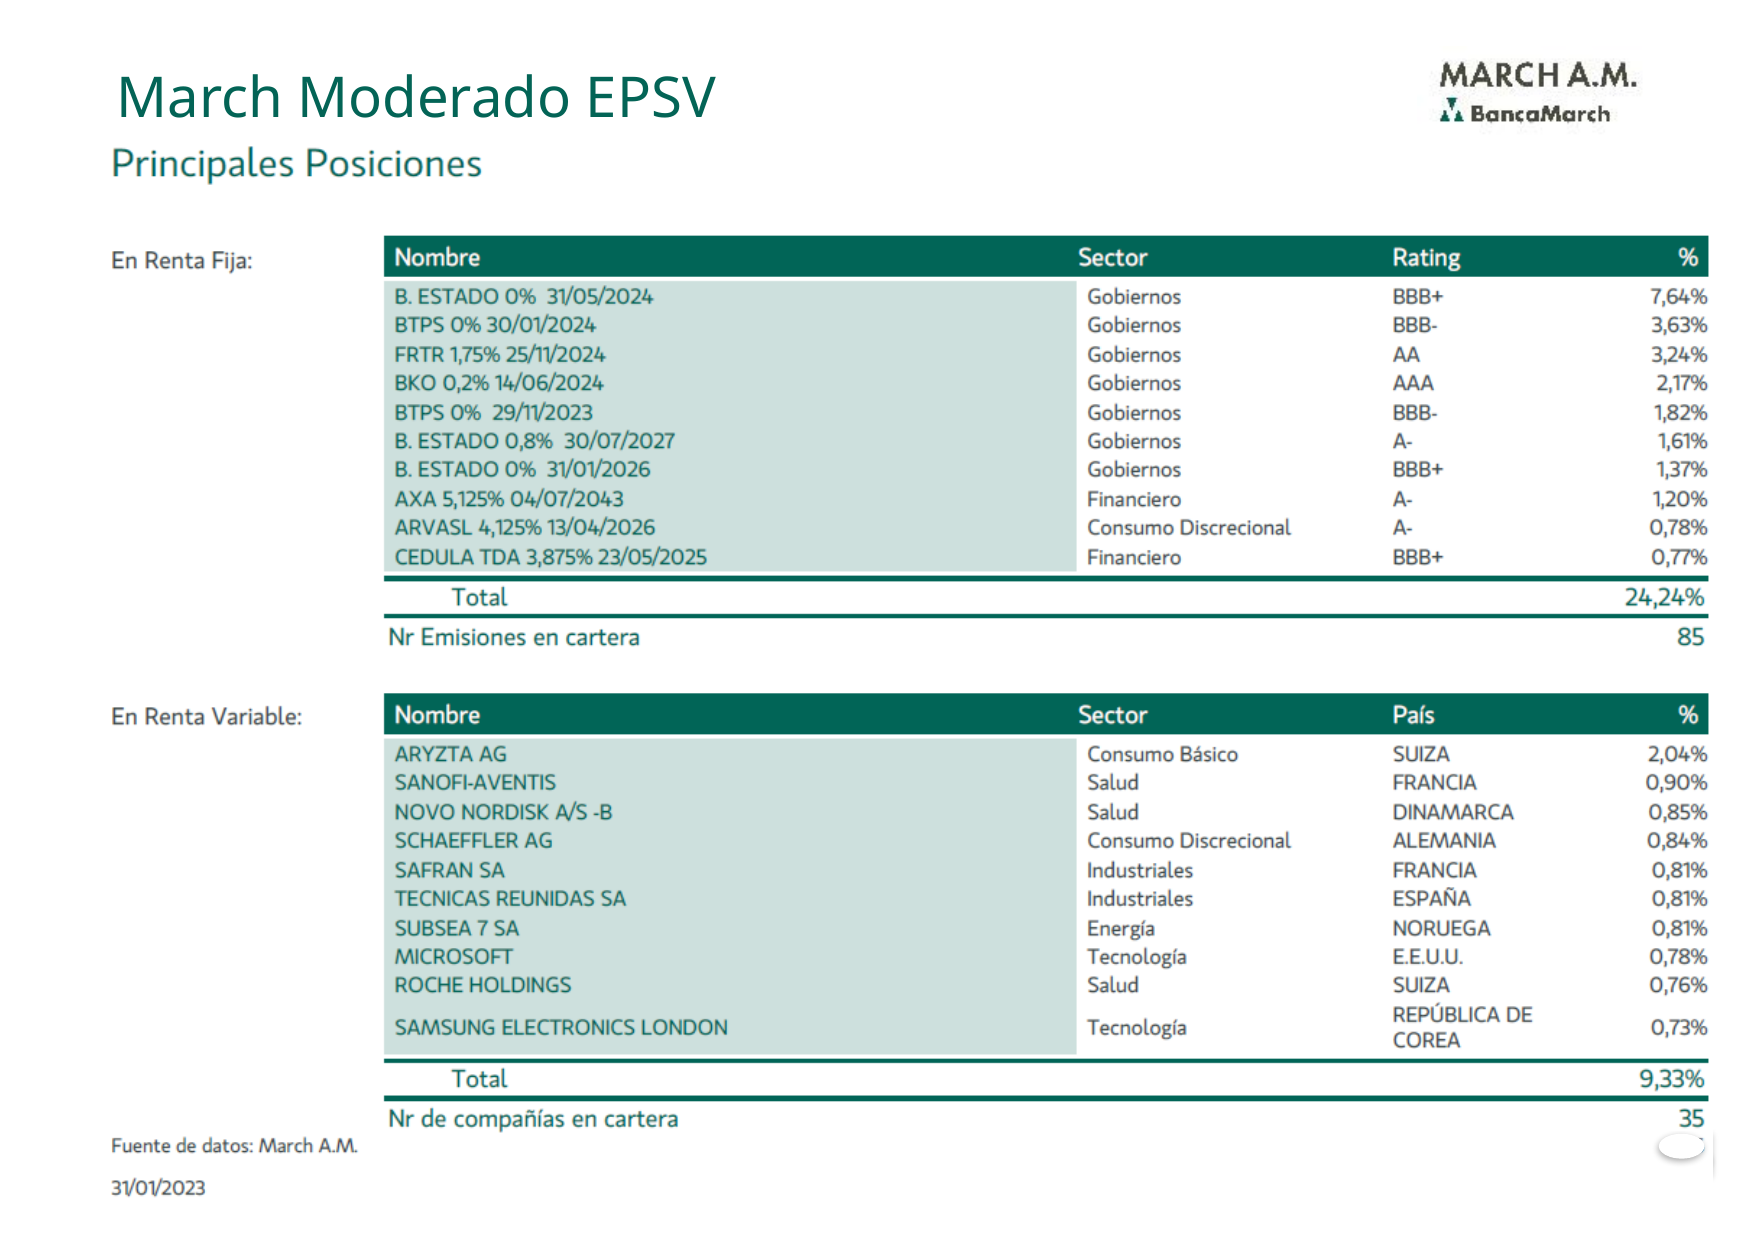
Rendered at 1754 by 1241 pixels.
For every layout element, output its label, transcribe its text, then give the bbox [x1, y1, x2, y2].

picture [111, 140, 1713, 1219]
list March Moderado EPSV [100, 52, 1400, 110]
picture [1417, 46, 1660, 139]
